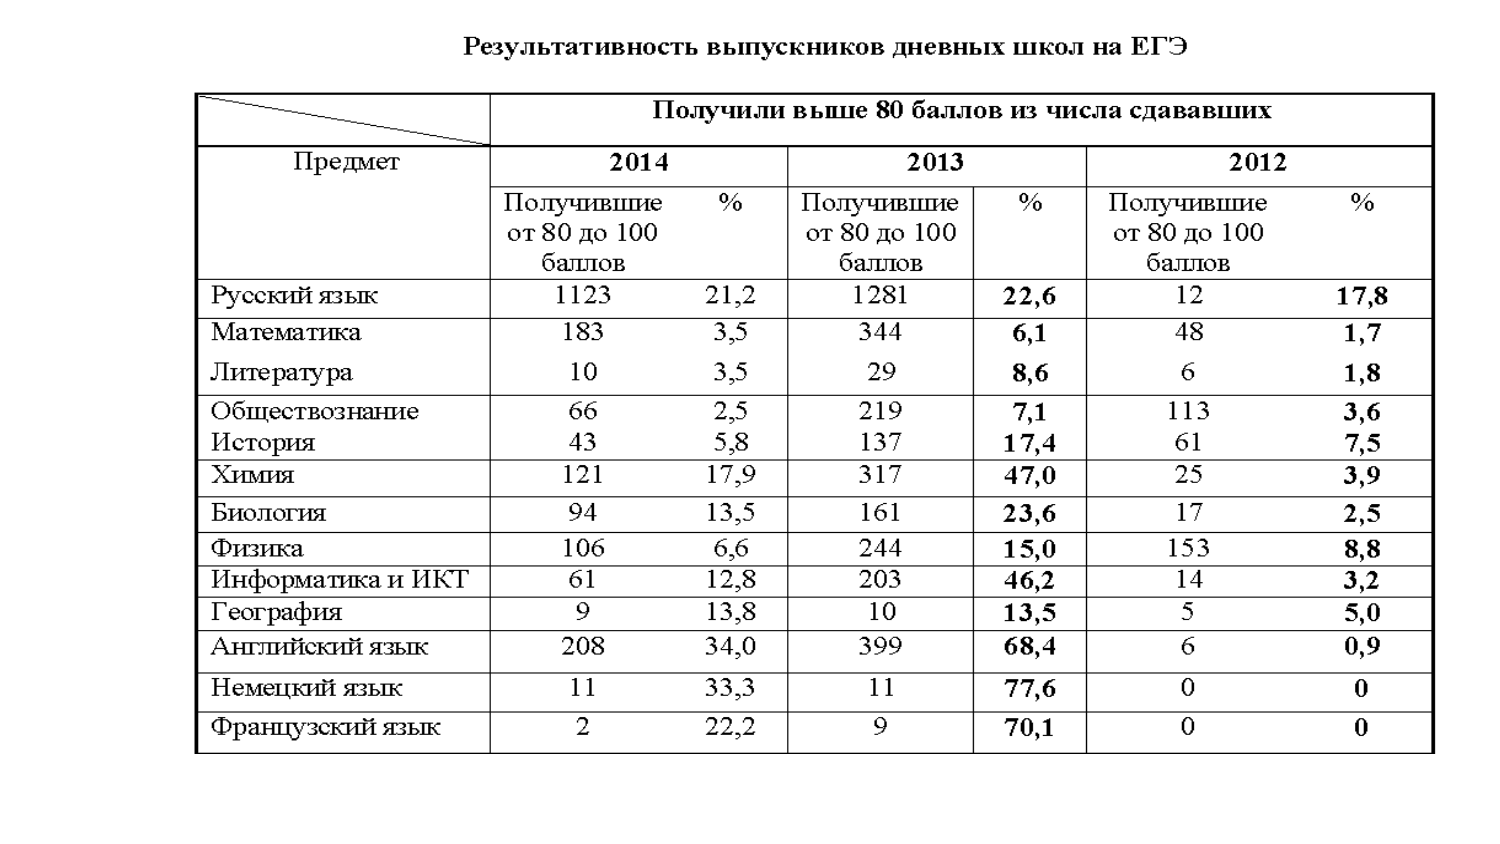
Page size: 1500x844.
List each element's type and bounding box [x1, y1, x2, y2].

picture [159, 0, 1460, 754]
